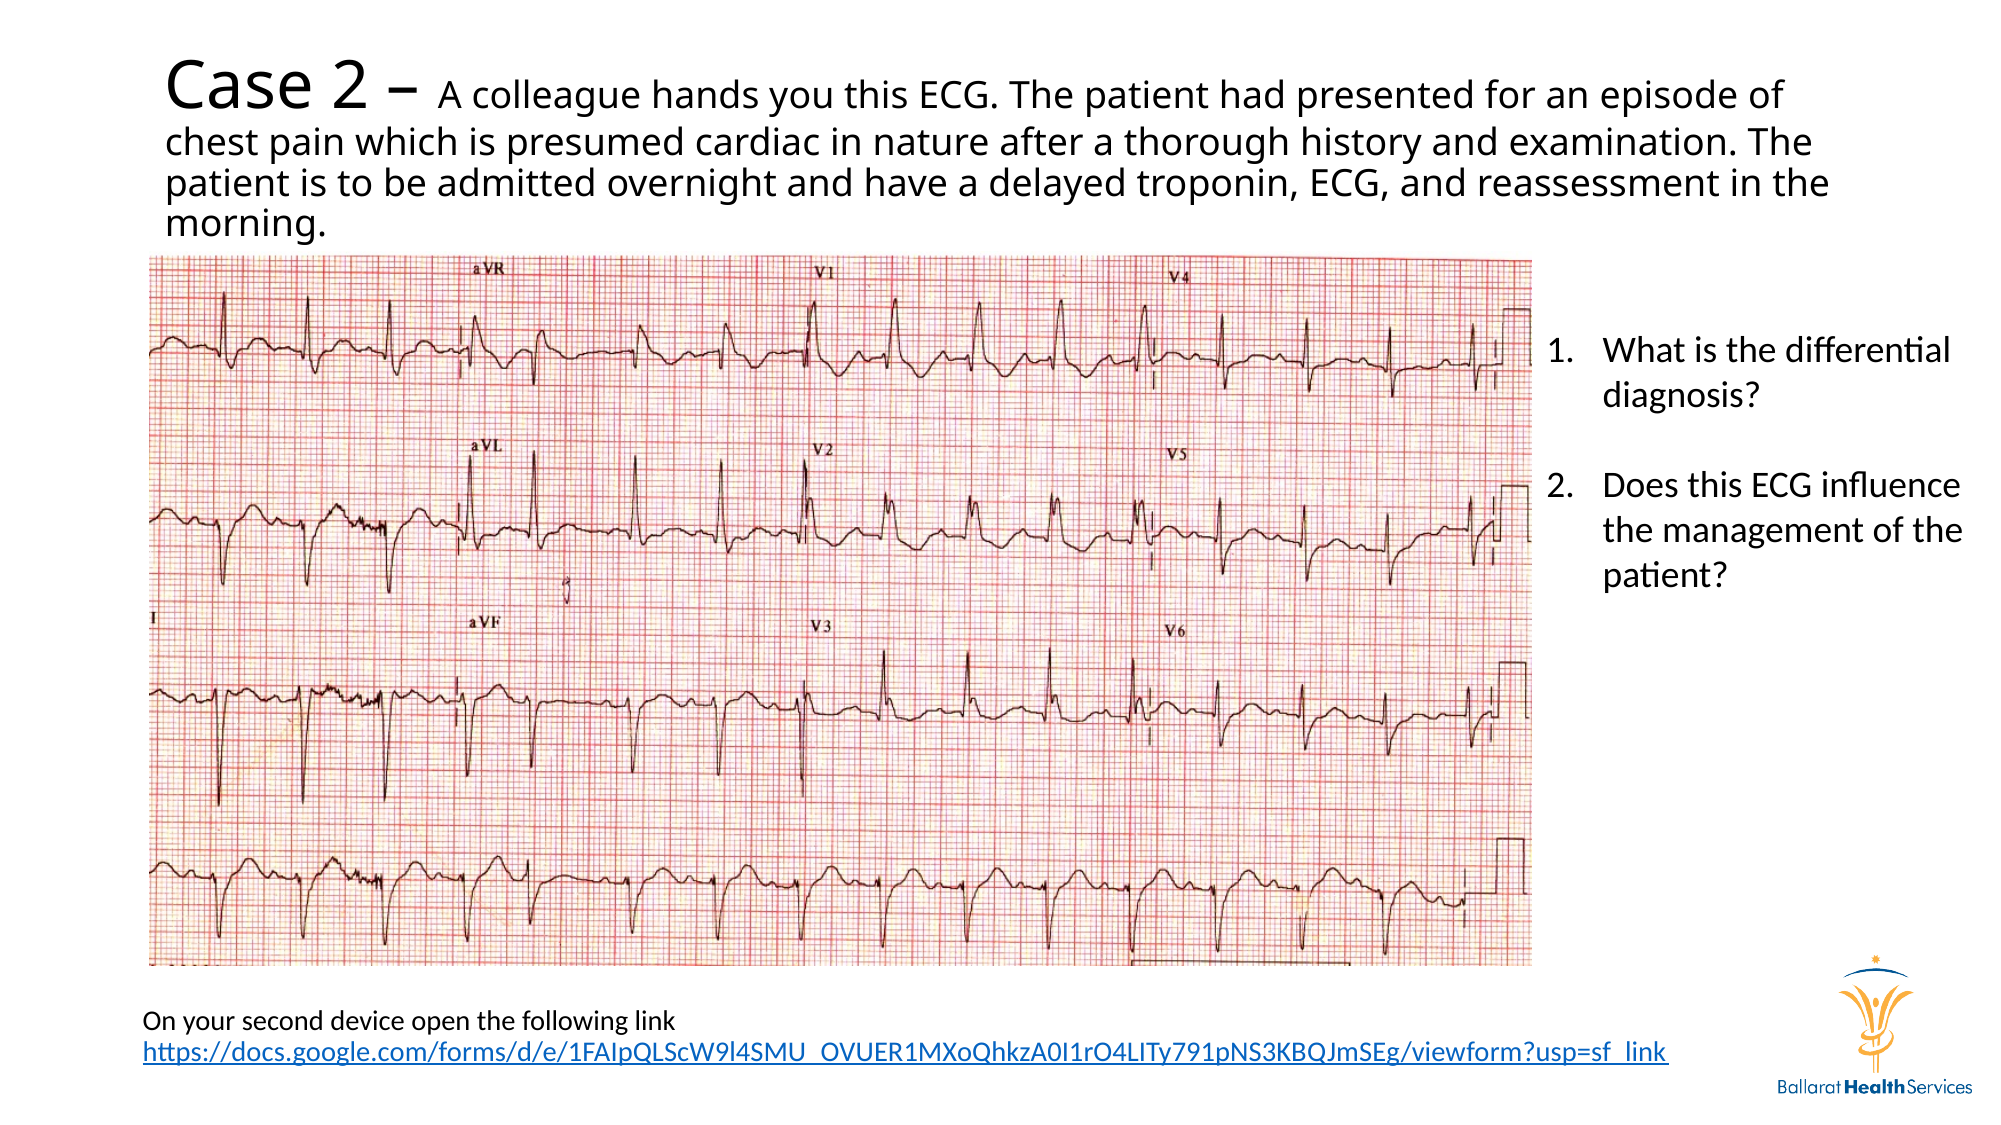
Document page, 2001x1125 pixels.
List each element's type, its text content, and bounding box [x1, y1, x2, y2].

text_box On your second device open the following link https://docs.google.com/forms/d/e/1FAIpQLScW9l4SMU_OVUER1MXoQhkzA0I1rO4LITy791pNS3KBQJmSEg/viewform?usp=sf_link [127, 998, 1778, 1094]
text_box What is the differential diagnosis? Does this ECG influence the management of the patient? [1532, 272, 2000, 693]
title Case 2 – A colleague hands you this ECG. The patient had presented for an episode of chest pain which is presumed cardiac in nature after a thorough history and examination. The patient is to be admitted overnight and have a delayed troponin, ECG, and reassessment in the morning. [149, 79, 1875, 272]
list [149, 251, 1532, 966]
picture [1778, 954, 1972, 1094]
